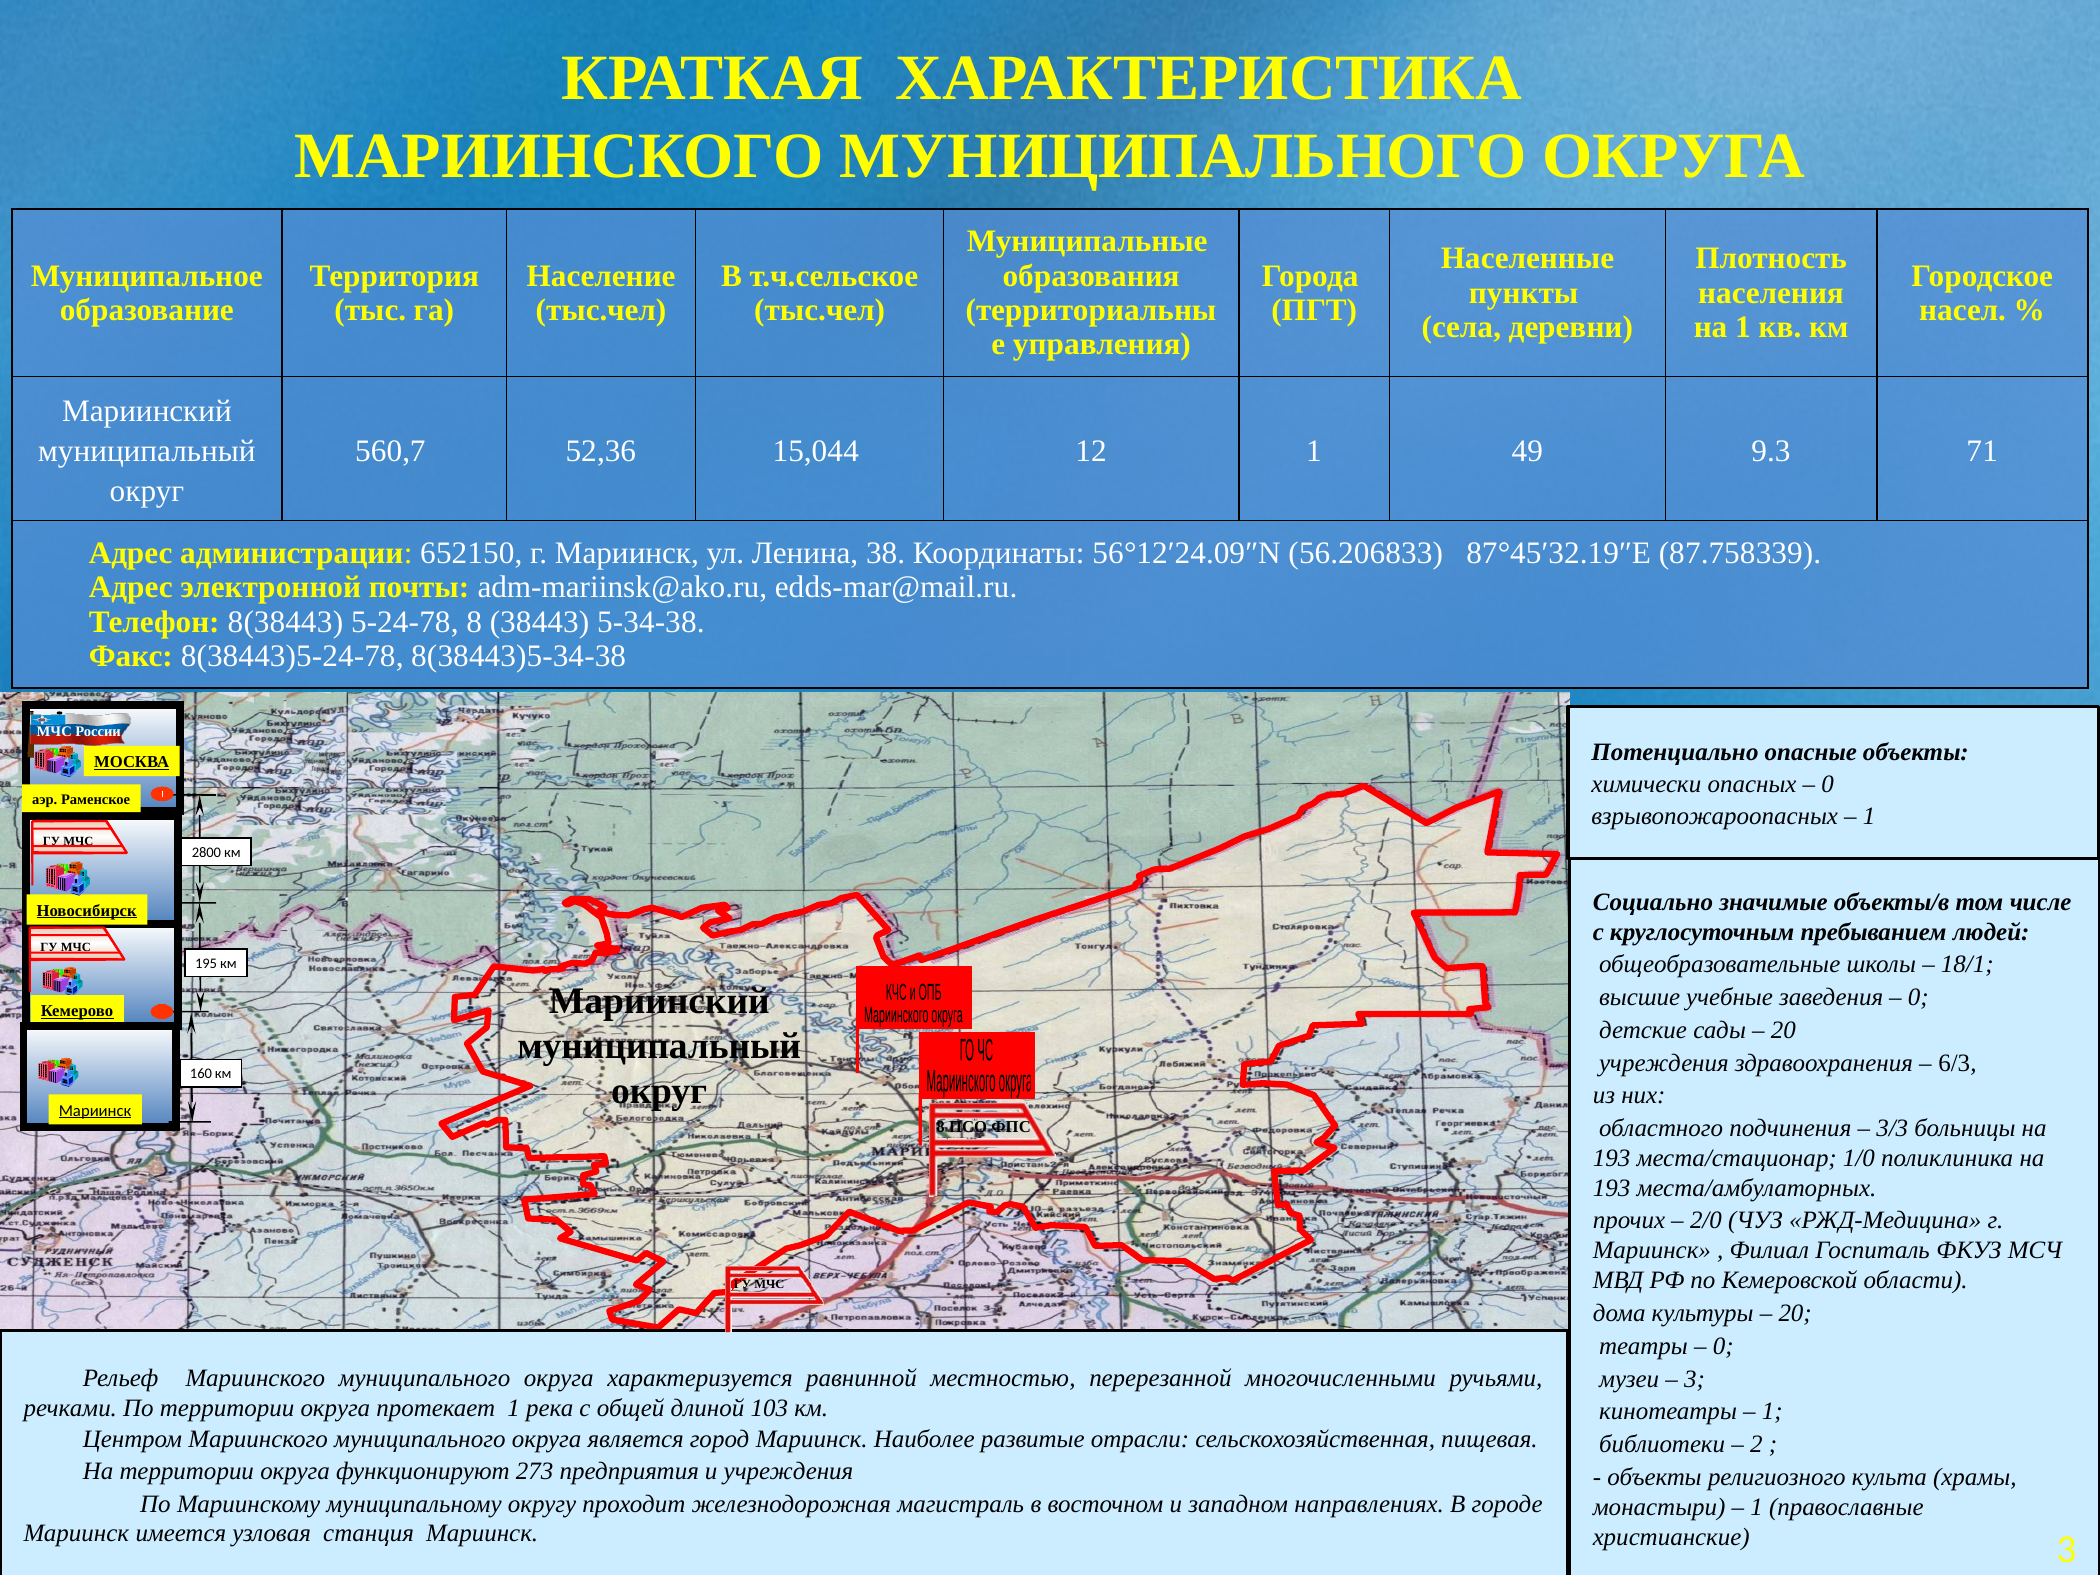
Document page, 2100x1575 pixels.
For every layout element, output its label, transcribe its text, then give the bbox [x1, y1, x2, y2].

table_header Плотность населения на 1 кв. км [1666, 210, 1876, 376]
table_cell 12 [944, 377, 1238, 520]
text_box Социально значимые объекты/в том числе с круглосуточным пребыванием людей: общеобразовательные школы – 18/1; высшие учебные заведения – 0; детские сады – 20 учреждения здравоохранения – 6/3, из них: областного подчинения – 3/3 больницы на 193 места/стационар; 1/0 поликлиника на 193 места/амбулаторных. прочих – 2/0 (ЧУЗ «РЖД-Медицина» г. Мариинск» , Филиал Госпиталь ФКУЗ МСЧ МВД РФ по Кемеровской области). дома культуры – 20; театры – 0; музеи – 3; кинотеатры – 1; библиотеки – 2 ; - объекты религиозного культа (храмы, монастыри) – 1 (православные христианские) [1570, 860, 2100, 1575]
text_box Потенциально опасные объекты: химически опасных – 0 взрывопожароопасных – 1 [1577, 704, 2100, 860]
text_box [919, 1033, 1034, 1146]
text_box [857, 967, 971, 1074]
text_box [22, 704, 254, 1128]
table_header Население (тыс.чел) [507, 210, 695, 376]
table_cell 9.3 [1666, 377, 1876, 520]
table_cell 71 [1878, 377, 2087, 520]
picture [0, 226, 311, 692]
table_cell 52,36 [507, 377, 695, 520]
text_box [925, 1103, 1065, 1197]
table_cell 560,7 [283, 377, 506, 520]
text_box Рельеф Мариинского муниципального округа характеризуется равнинной местностью, перерезанной многочисленными ручьями, речками. По территории округа протекает 1 река с общей длиной 103 км. Центром Мариинского муниципального округа является город Мариинск. Наиболее развитые отрасли: сельскохозяйственная, пищевая. На территории округа функционируют 273 предприятия и учреждения По Мариинскому муниципальному округу проходит железнодорожная магистраль в восточном и западном направлениях. В городе Мариинск имеется узловая станция Мариинск. [0, 1351, 1570, 1575]
title КРАТКАЯ ХАРАКТЕРИСТИКА МАРИИНСКОГО МУНИЦИПАЛЬНОГО ОКРУГА [0, 0, 2100, 226]
picture [546, 226, 2100, 704]
table_header Населенные пункты (села, деревни) [1390, 210, 1665, 376]
table_cell 1 [1240, 377, 1389, 520]
table_cell Адрес администрации: 652150, г. Мариинск, ул. Ленина, 38. Координаты: 56°12′24.09″N (56.206833) 87°45′32.19″E (87.758339). Адрес электронной почты: adm-mariinsk@ako.ru, edds-mar@mail.ru. Телефон: 8(38443) 5-24-78, 8 (38443) 5-34-38. Факс: 8(38443)5-24-78, 8(38443)5-34-38 [13, 521, 2087, 687]
table_header В т.ч.сельское (тыс.чел) [696, 210, 943, 376]
table_header Города (ПГТ) [1240, 210, 1389, 376]
table_cell 15,044 [696, 377, 943, 520]
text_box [722, 1265, 831, 1333]
table_cell Мариинский муниципальный округ [13, 377, 281, 520]
table_cell 49 [1390, 377, 1665, 520]
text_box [0, 692, 1570, 1340]
table_header Городское насел. % [1878, 210, 2087, 376]
table_header Территория (тыс. га) [283, 210, 506, 376]
table_header Муниципальные образования (территориальные управления) [944, 210, 1238, 376]
table_header Муниципальное образование [13, 210, 281, 376]
slide_number 3 [1971, 1514, 2100, 1575]
